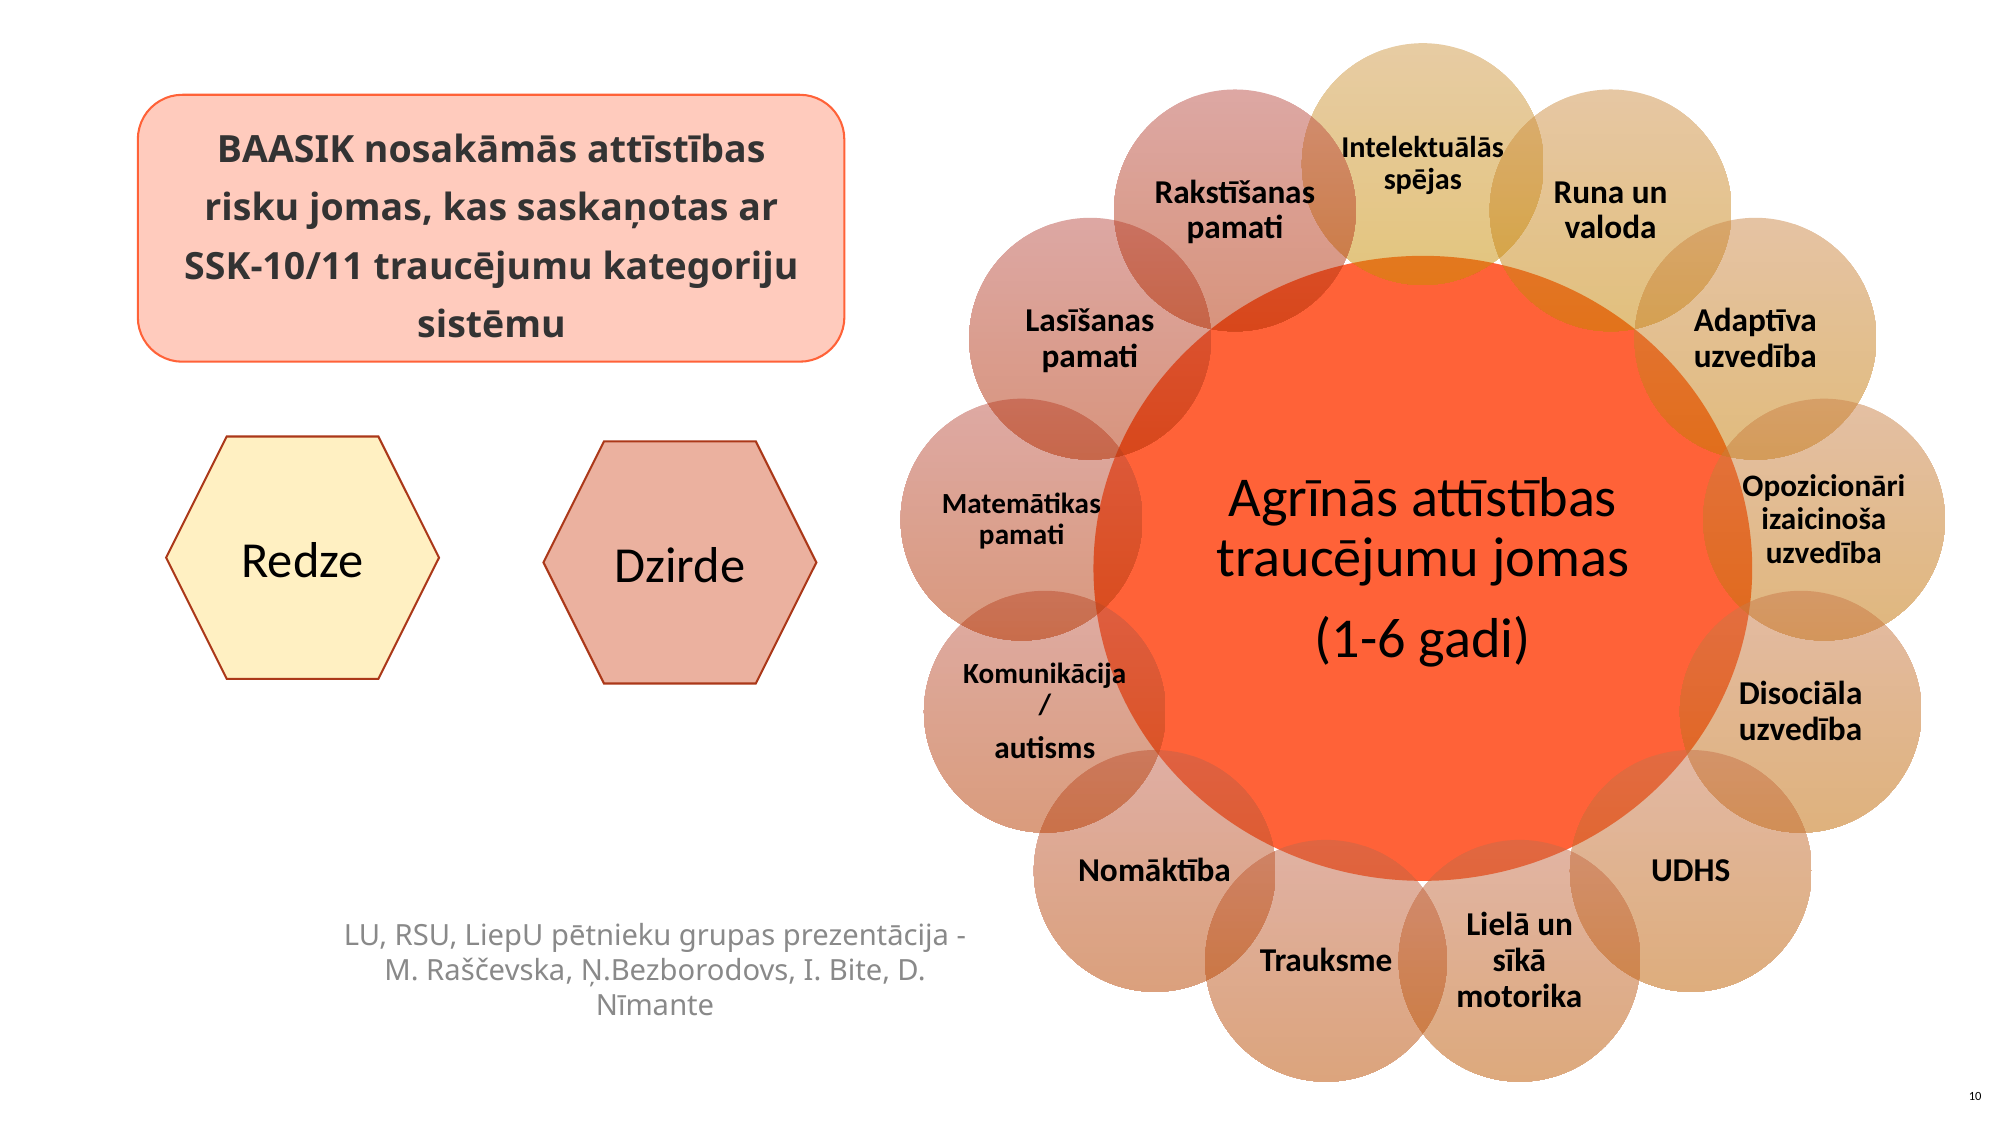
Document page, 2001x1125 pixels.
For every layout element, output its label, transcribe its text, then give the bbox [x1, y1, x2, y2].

text_box Redze [164, 435, 441, 680]
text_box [679, 40, 2000, 1085]
footer LU, RSU, LiepU pētnieku grupas prezentācija - M. Raščevska, Ņ.Bezborodovs, I. Bite, D. Nīmante [335, 642, 976, 1125]
text_box BAASIK nosakāmās attīstības risku jomas, kas saskaņotas ar SSK-10/11 traucējumu kategoriju sistēmu [136, 93, 679, 363]
text_box 10 [1950, 1085, 2000, 1125]
text_box Dzirde [542, 440, 679, 685]
